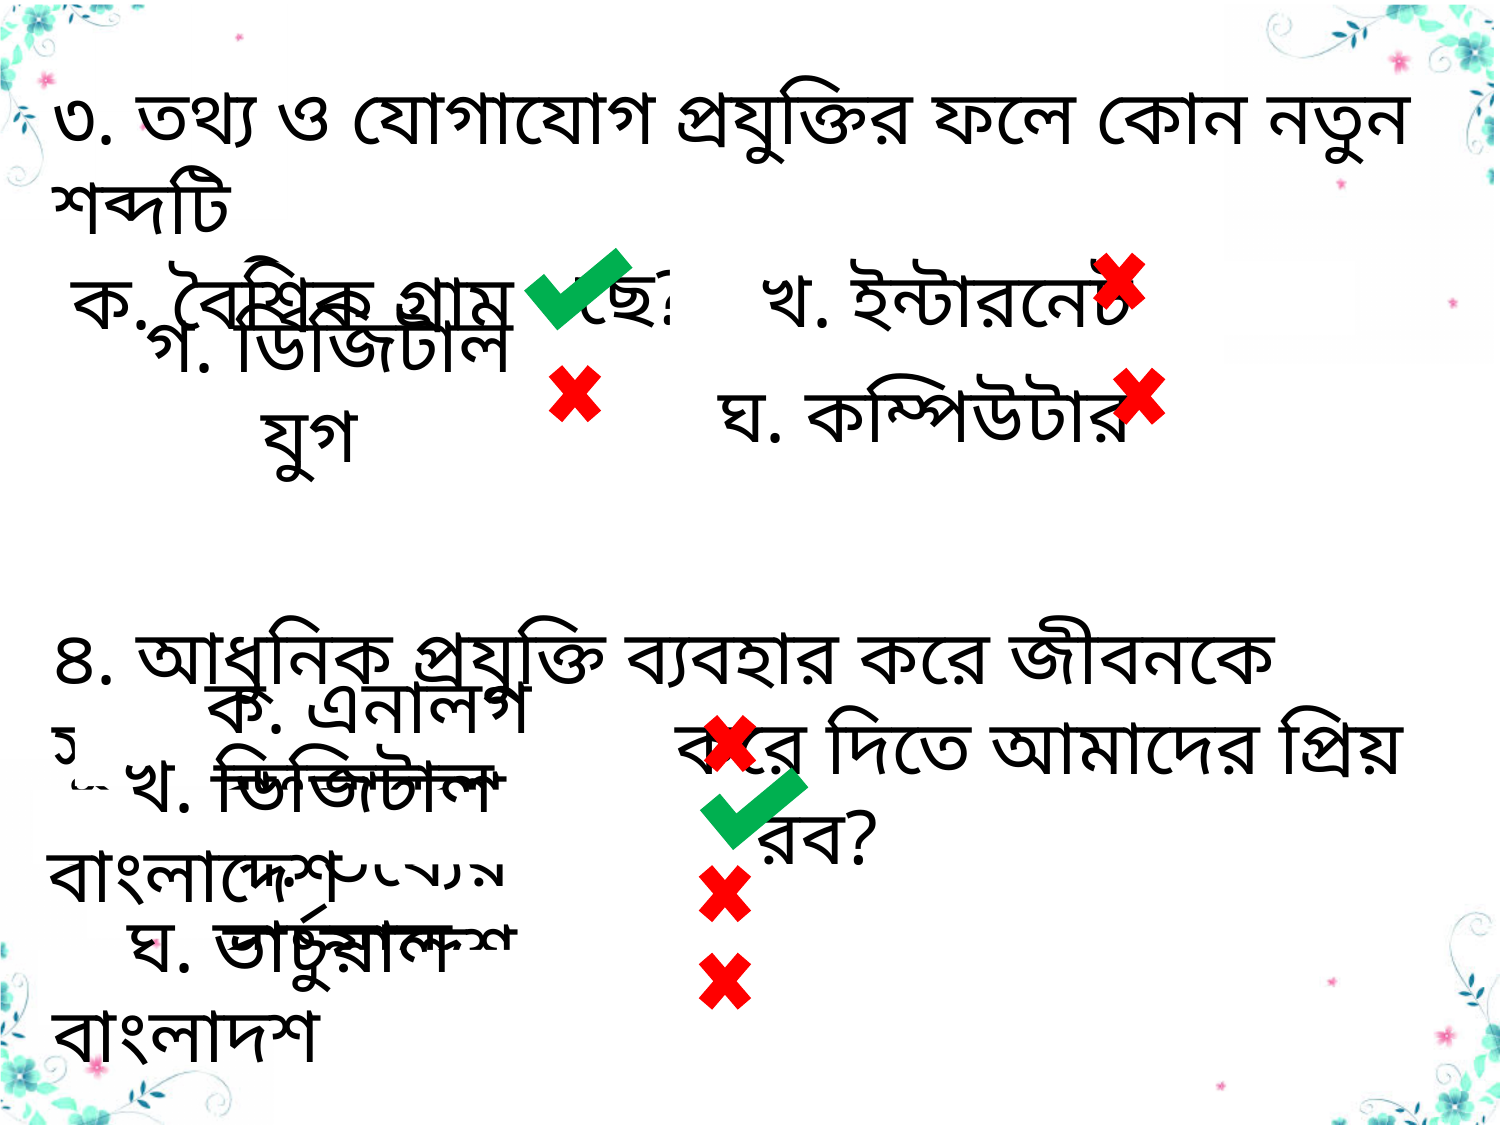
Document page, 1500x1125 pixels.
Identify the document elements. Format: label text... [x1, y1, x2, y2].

text_box [696, 863, 754, 925]
text_box গ. ডিজিটাল যুগ [95, 348, 565, 427]
text_box ঘ. ভার্চুয়াল বাংলাদশ [35, 948, 725, 1027]
text_box গ. তথ্যের বাংলাদেশ [84, 867, 676, 941]
text_box [522, 245, 635, 333]
picture [1, 5, 288, 219]
picture [1225, 5, 1493, 364]
text_box ৩. তথ্য ও যোগাযোগ প্রযুক্তির ফলে কোন নতুন শব্দটি আবিষ্কৃত হয়েছে? ৪. আধুনিক প্রযুক্তি ব্যবহার করে জীবনকে সুখময় ও আনান্দময় করে দিতে আমাদের প্রিয় দেশকে কিসে পরিণত করব? [37, 62, 1475, 888]
text_box [701, 712, 759, 775]
picture [1164, 873, 1500, 1125]
text_box [696, 950, 754, 1012]
text_box ক. বৈশ্বিক গ্রাম [48, 260, 577, 339]
text_box [1090, 250, 1148, 312]
text_box ক. এনালগ বাংলাদেশ [73, 709, 664, 787]
text_box ঘ. কম্পিউটার [682, 373, 1188, 452]
text_box [546, 363, 604, 425]
text_box [1110, 365, 1168, 427]
text_box খ. ডিজিটাল বাংলাদেশ [31, 787, 758, 867]
picture [1, 760, 274, 1124]
text_box [697, 765, 811, 853]
text_box খ. ইন্টারনেট [668, 258, 1357, 337]
